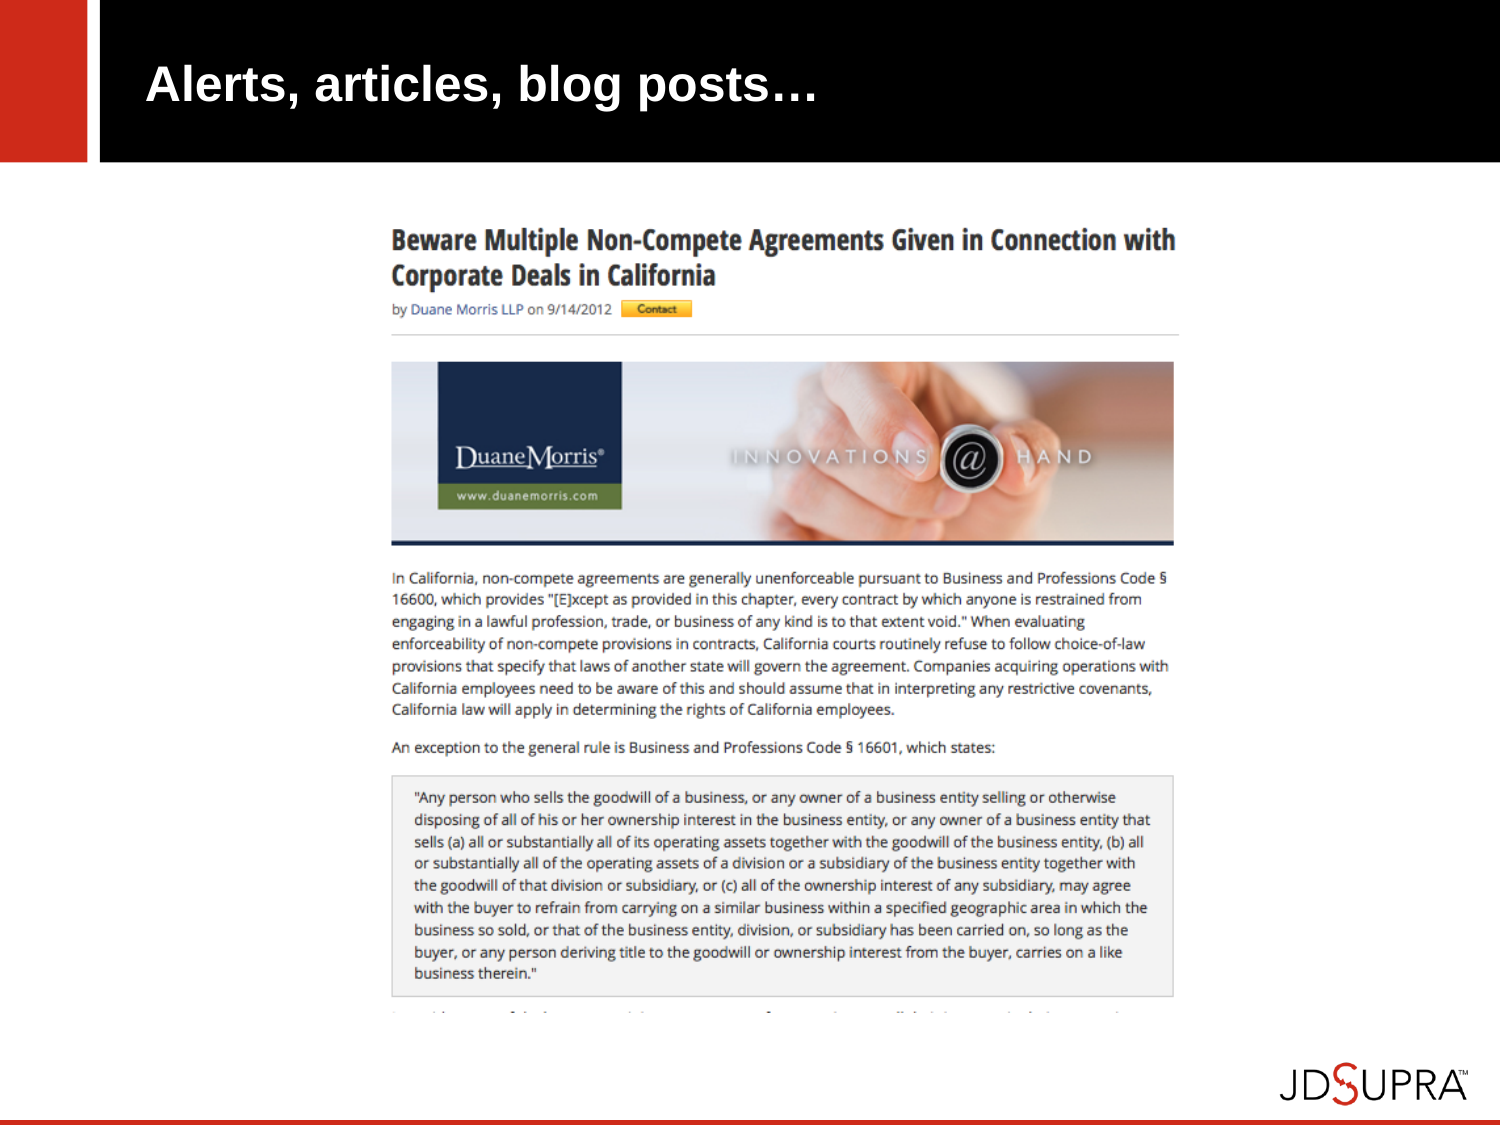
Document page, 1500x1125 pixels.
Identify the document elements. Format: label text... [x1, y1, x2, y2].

title Alerts, articles, blog posts… [99, 0, 1500, 163]
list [129, 207, 1431, 1013]
picture [1270, 1056, 1475, 1113]
